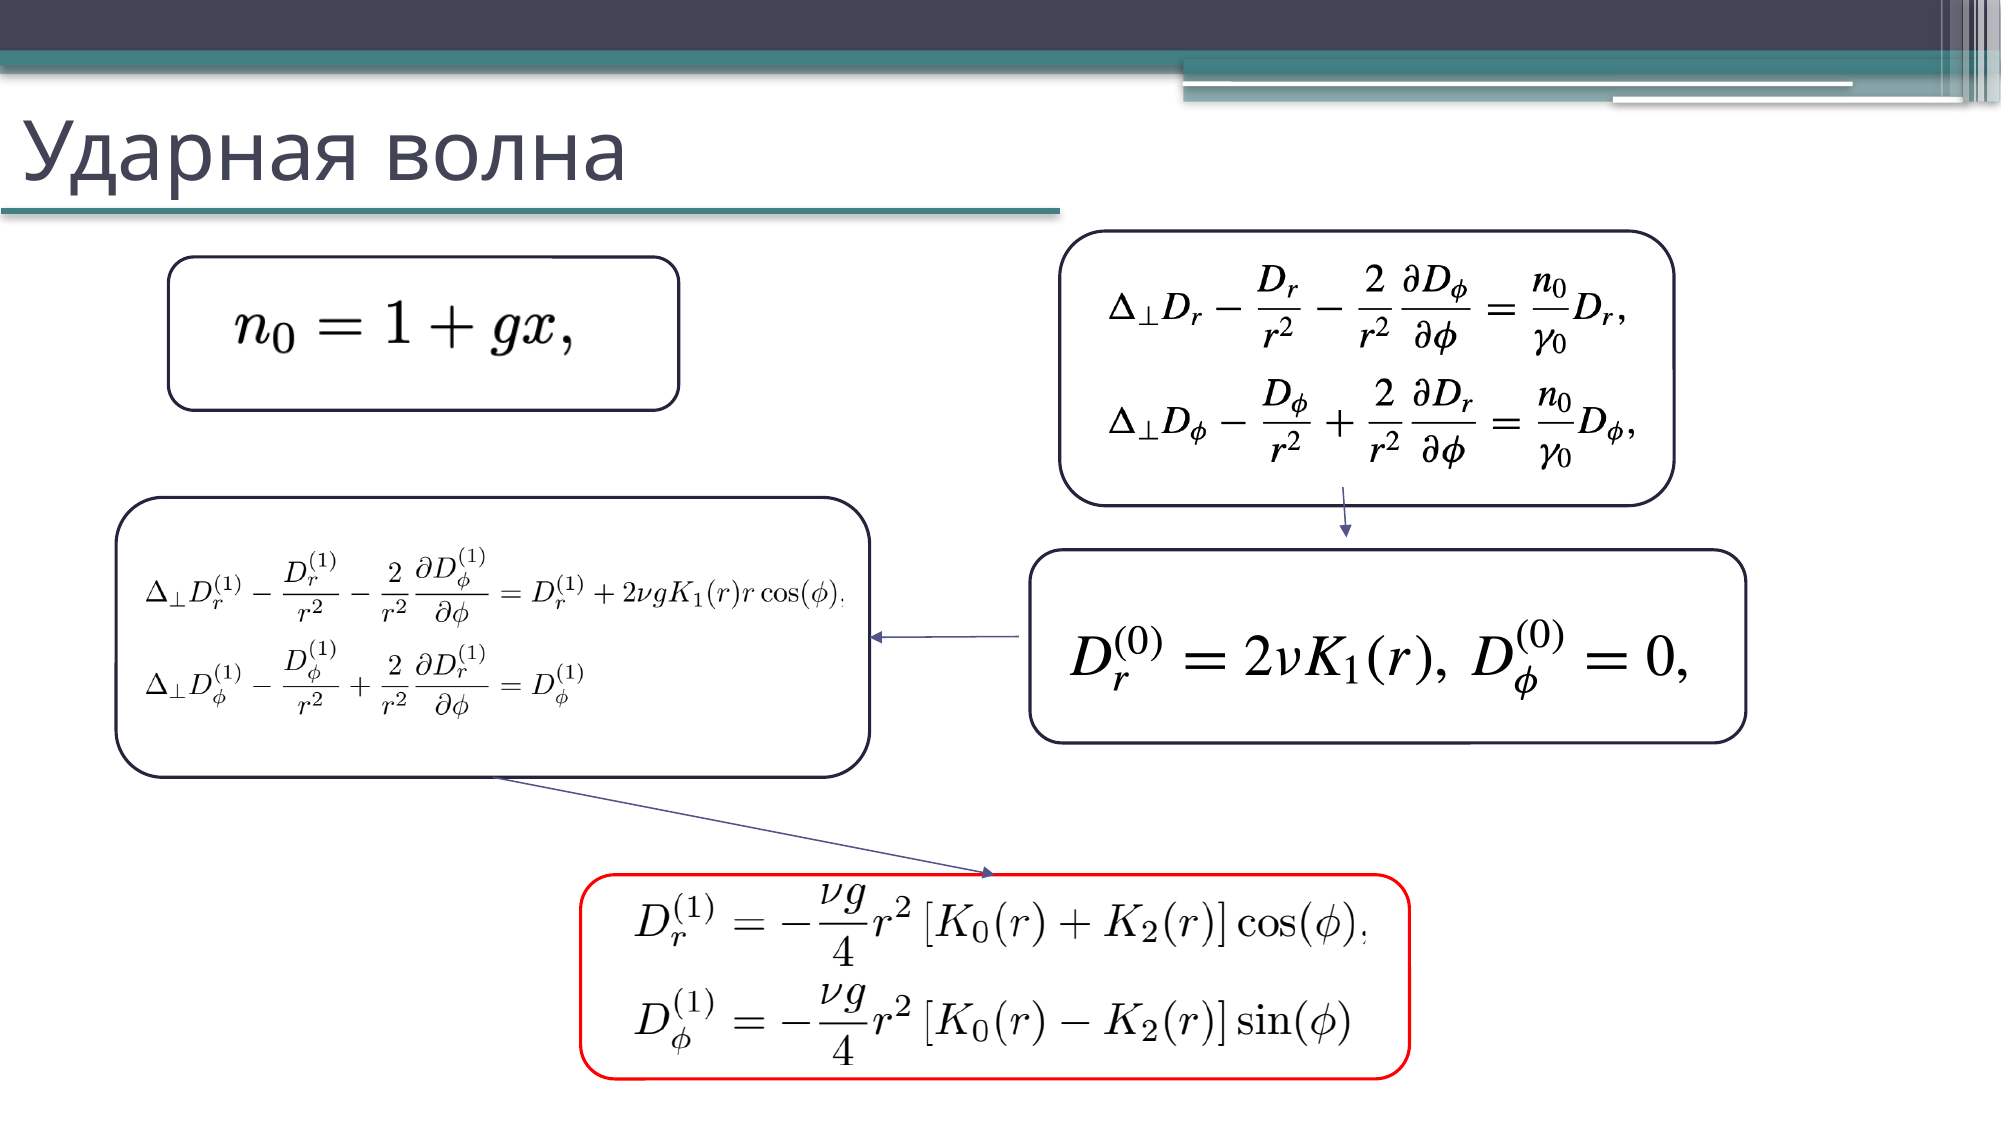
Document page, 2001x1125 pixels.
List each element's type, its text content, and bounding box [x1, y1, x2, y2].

picture [192, 265, 581, 402]
picture [1057, 612, 1700, 701]
picture [1087, 246, 1651, 487]
text_box Ударная волна [7, 59, 1808, 235]
picture [145, 546, 844, 719]
picture [633, 883, 1366, 1065]
text_box [1058, 229, 1676, 508]
text_box [166, 255, 681, 412]
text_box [1341, 498, 1347, 538]
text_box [492, 777, 996, 875]
text_box [1028, 548, 1748, 745]
text_box [579, 873, 1412, 1081]
text_box [114, 495, 872, 779]
